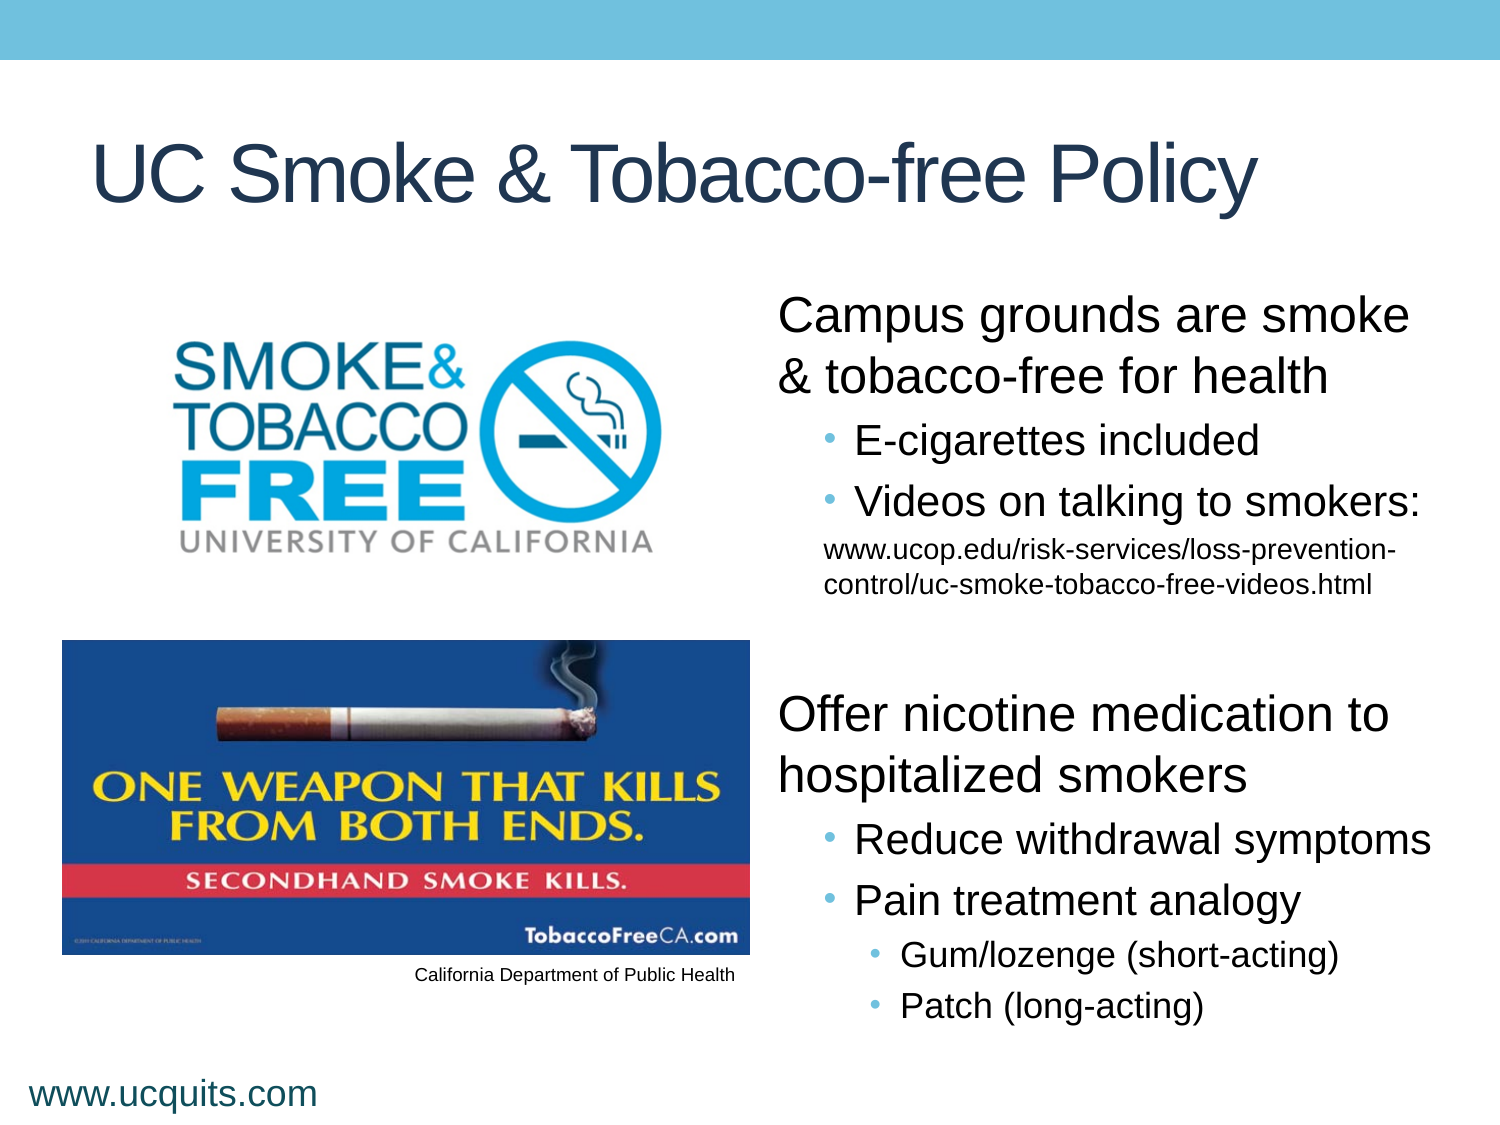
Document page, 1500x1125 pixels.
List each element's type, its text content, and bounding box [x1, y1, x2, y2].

list Campus grounds are smoke & tobacco-free for health E-cigarettes included Videos on talking to smokers: www.ucop.edu/risk-services/loss-prevention-control/uc-smoke-tobacco-free-videos.html Offer nicotine medication to hospitalized smokers Reduce withdrawal symptoms Pain treatment analogy Gum/lozenge (short-acting) Patch (long-acting) [762, 274, 1463, 1049]
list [111, 275, 701, 613]
text_box www.ucquits.com [14, 1061, 334, 1122]
title UC Smoke & Tobacco-free Policy [75, 87, 1425, 250]
text_box California Department of Public Health [112, 962, 750, 993]
picture [62, 640, 751, 956]
